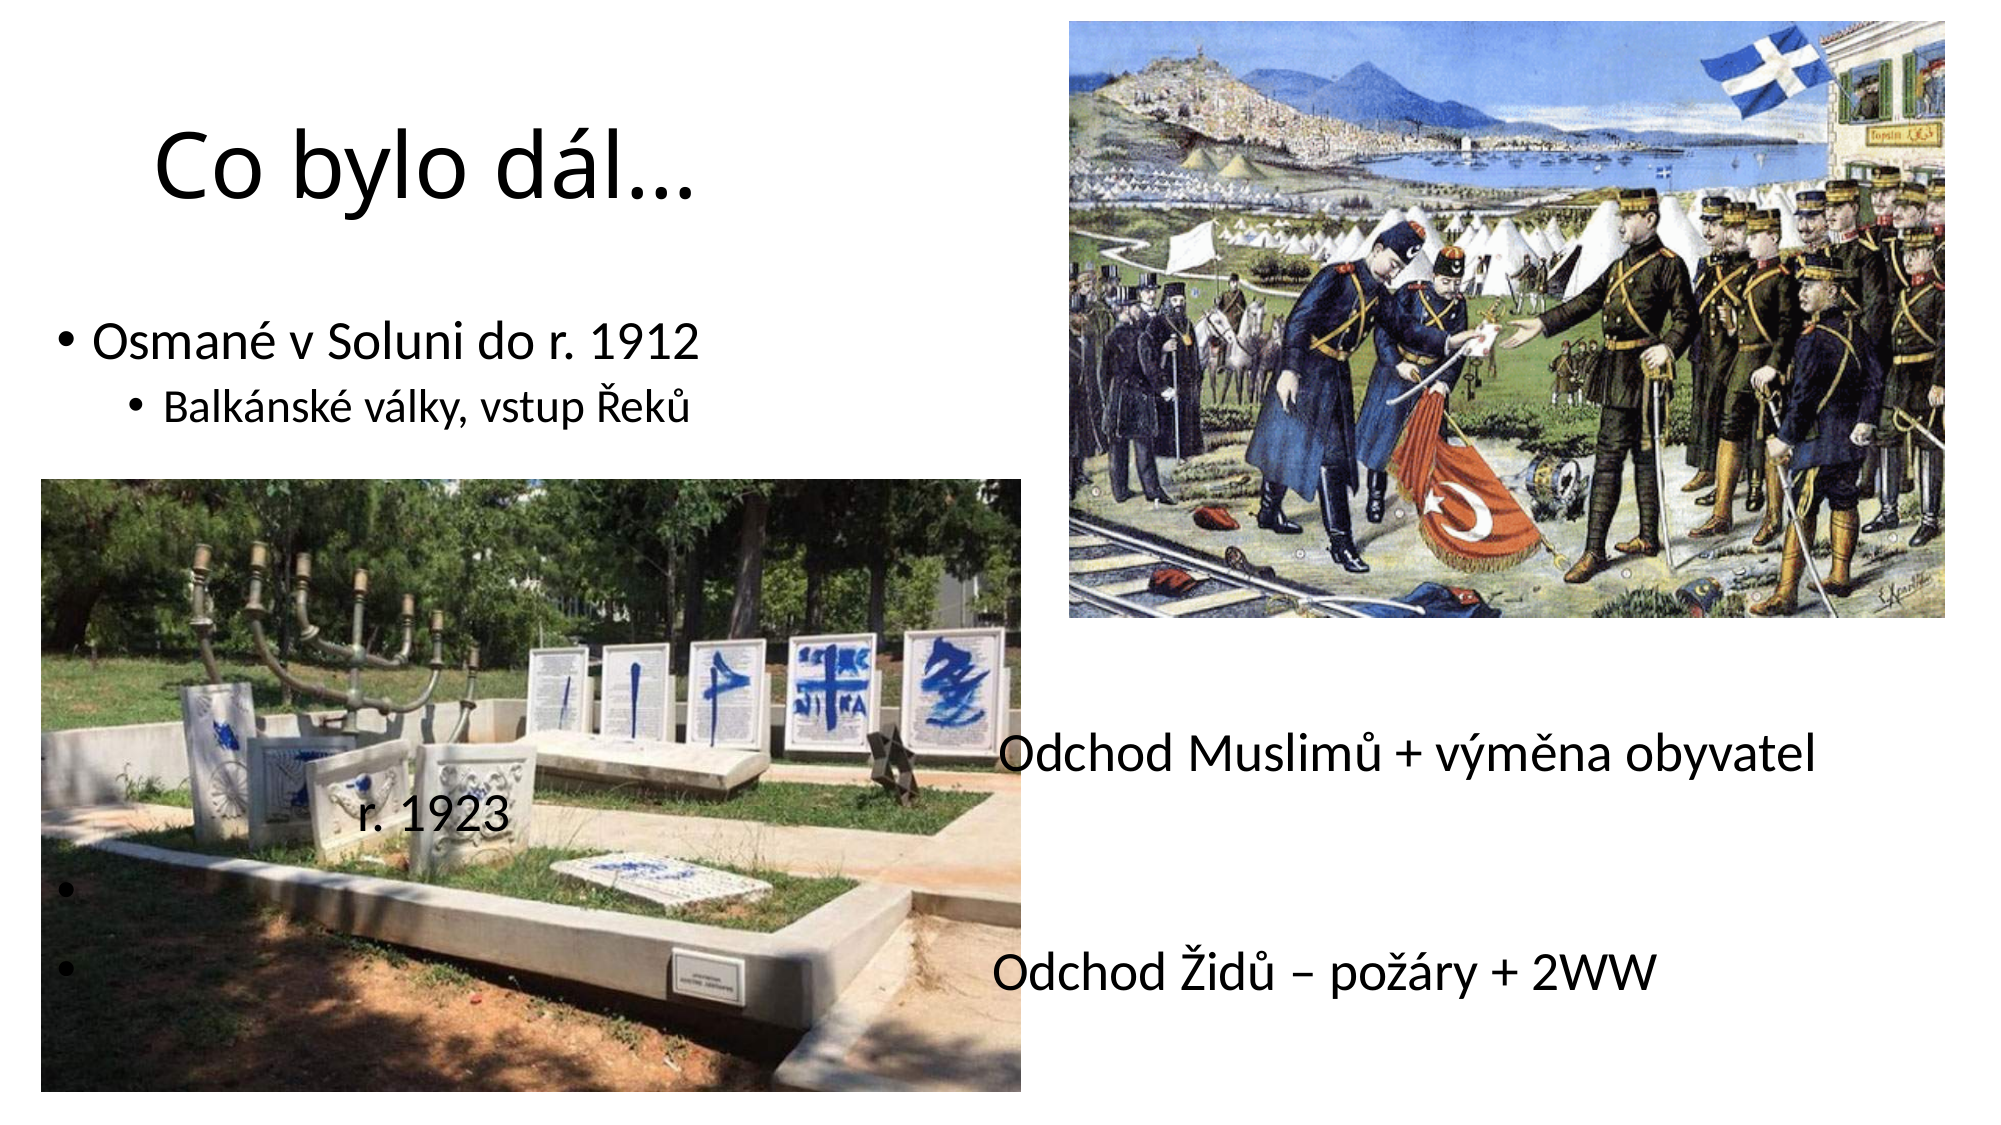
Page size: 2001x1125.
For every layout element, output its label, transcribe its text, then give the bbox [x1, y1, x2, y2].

picture [1069, 21, 1945, 618]
picture [41, 479, 1021, 1092]
title Co bylo dál… [137, 59, 1069, 218]
list Osmané v Soluni do r. 1912 Balkánské války, vstup Řeků Odchod Muslimů + výměna obyvatel r. 1923 Odchod Židů – požáry + 2WW [41, 218, 1921, 1014]
